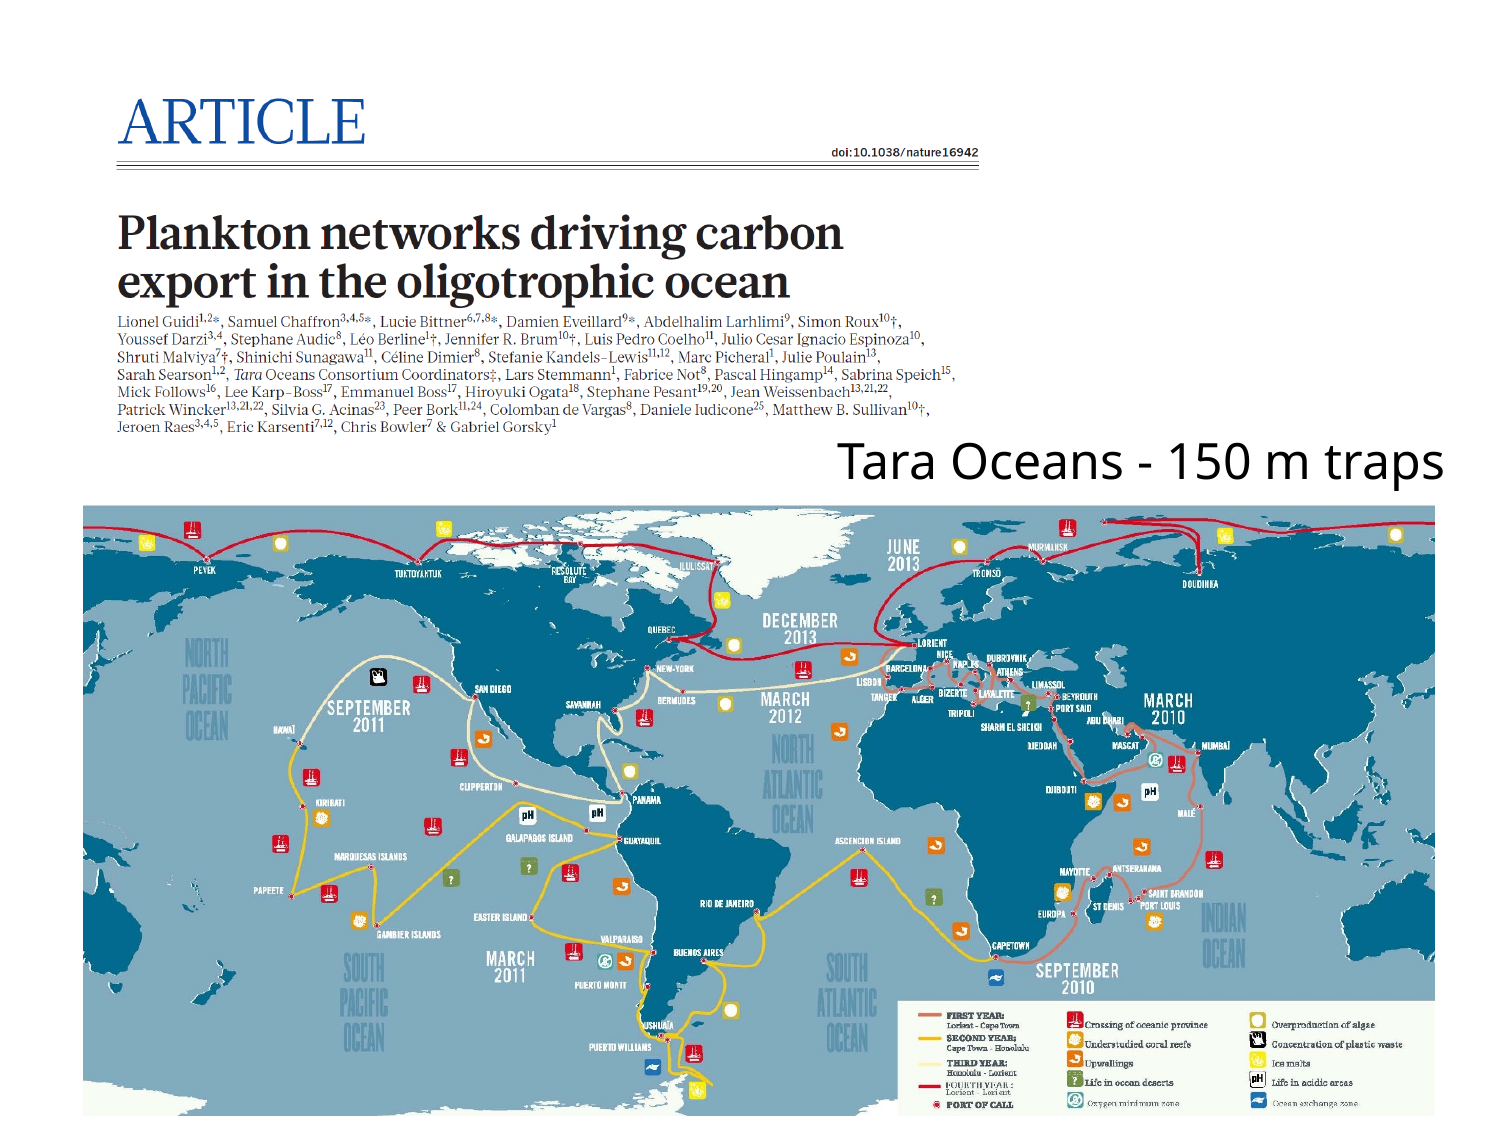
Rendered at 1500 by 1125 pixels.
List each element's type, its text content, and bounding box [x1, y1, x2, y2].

picture [1095, 645, 1127, 688]
text_box Tara Oceans - 150 m traps [823, 421, 1490, 587]
picture [1182, 580, 1218, 588]
picture [1144, 693, 1193, 725]
picture [83, 505, 1435, 1116]
picture [66, 72, 986, 452]
picture [1230, 551, 1237, 559]
picture [1426, 614, 1435, 622]
